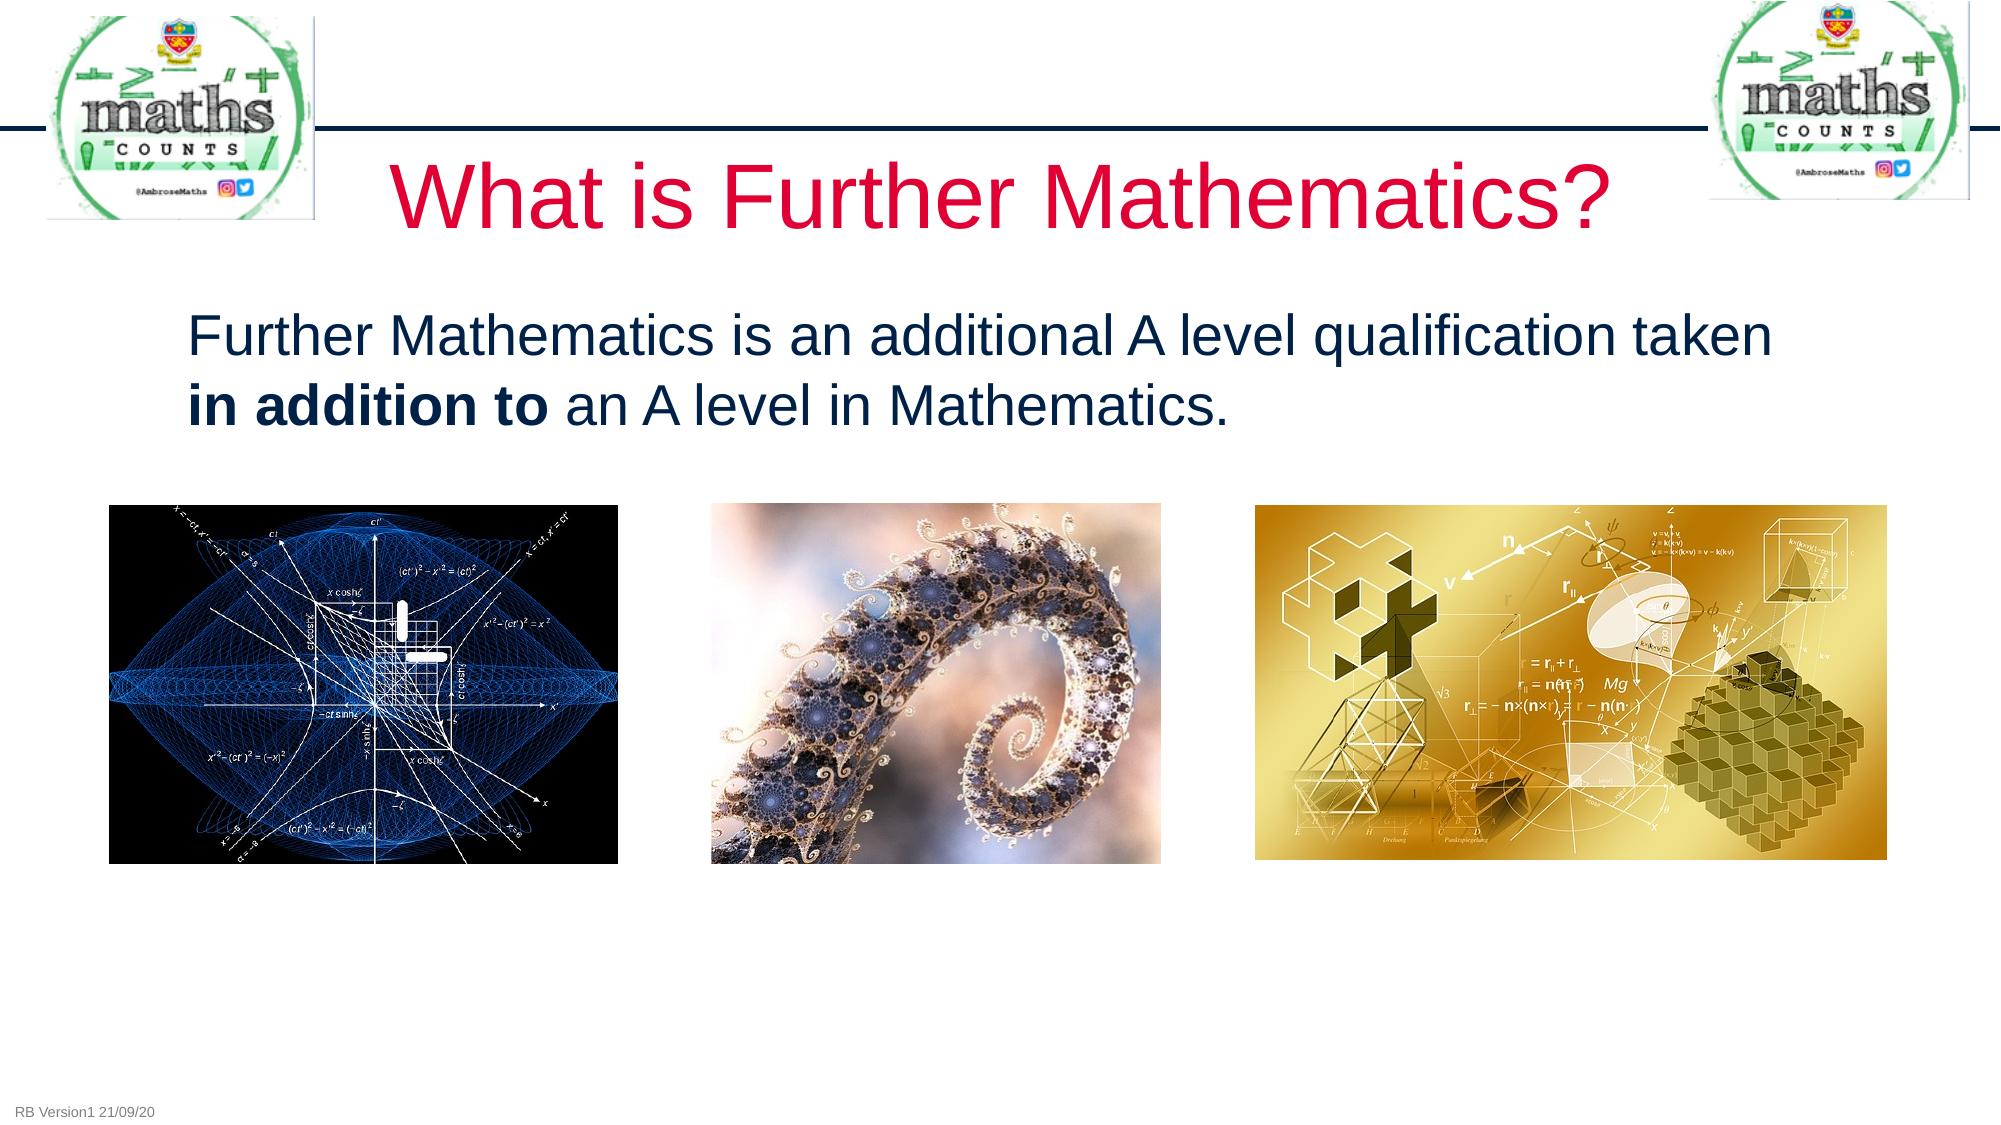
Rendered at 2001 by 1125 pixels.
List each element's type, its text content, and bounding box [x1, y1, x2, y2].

picture [1254, 505, 1888, 861]
picture [711, 503, 1162, 864]
picture [1708, 1, 1971, 201]
title What is Further Mathematics? [326, 129, 1677, 256]
picture [46, 15, 316, 221]
list Further Mathematics is an additional A level qualification taken in addition to an A level in Mathematics. [173, 290, 1827, 445]
picture [109, 505, 618, 864]
